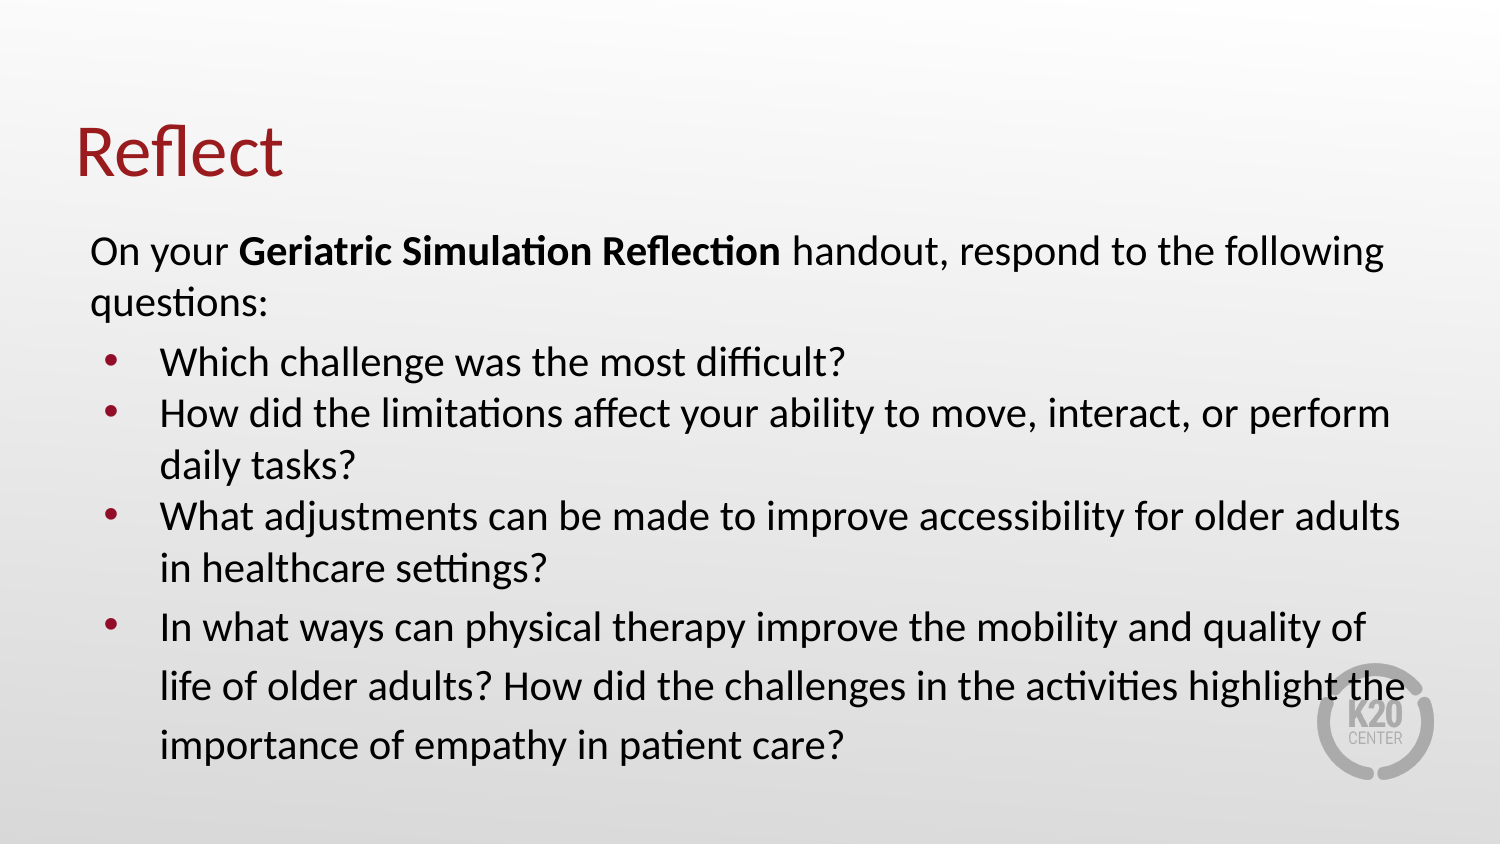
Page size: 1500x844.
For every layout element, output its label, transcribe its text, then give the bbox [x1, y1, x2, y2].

list On your Geriatric Simulation Reflection handout, respond to the following questions: Which challenge was the most difficult? How did the limitations affect your ability to move, interact, or perform daily tasks? What adjustments can be made to improve accessibility for older adults in healthcare settings? In what ways can physical therapy improve the mobility and quality of life of older adults? How did the challenges in the activities highlight the importance of empathy in patient care? [75, 214, 1425, 779]
picture [1300, 646, 1451, 797]
title Reflect [75, 50, 1425, 191]
